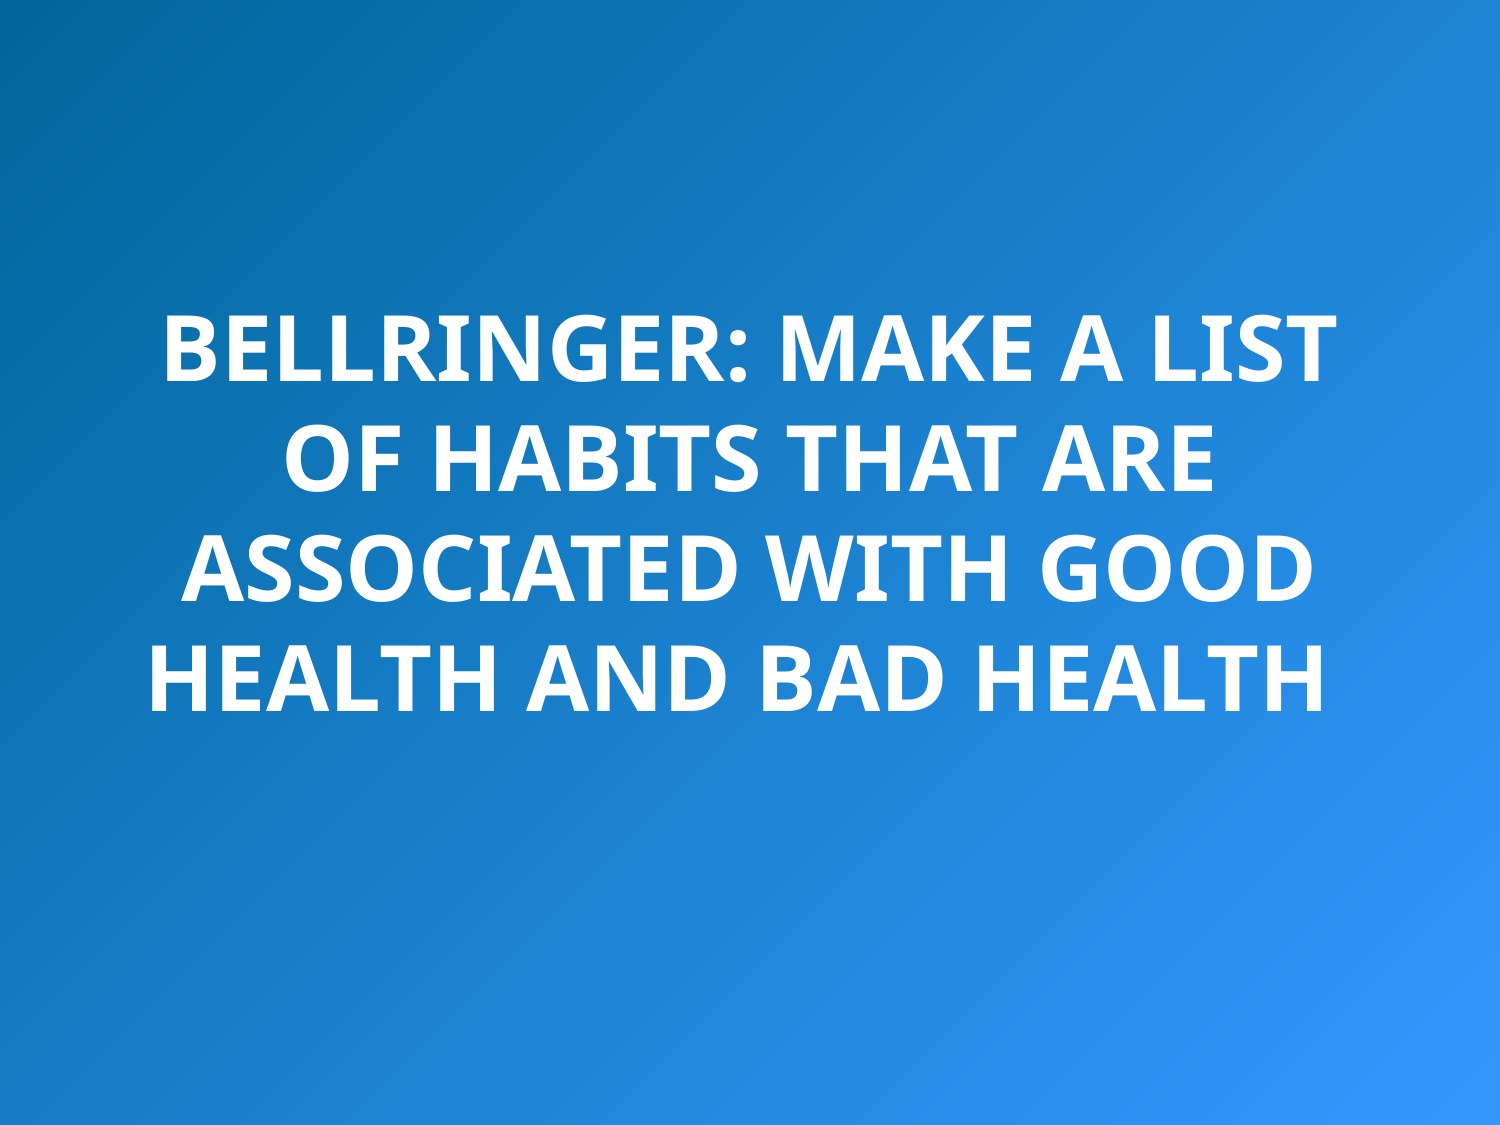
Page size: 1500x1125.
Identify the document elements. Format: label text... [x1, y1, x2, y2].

title BELLRINGER: MAKE A LIST OF HABITS THAT ARE ASSOCIATED WITH GOOD HEALTH AND BAD HEALTH [75, 45, 1425, 975]
